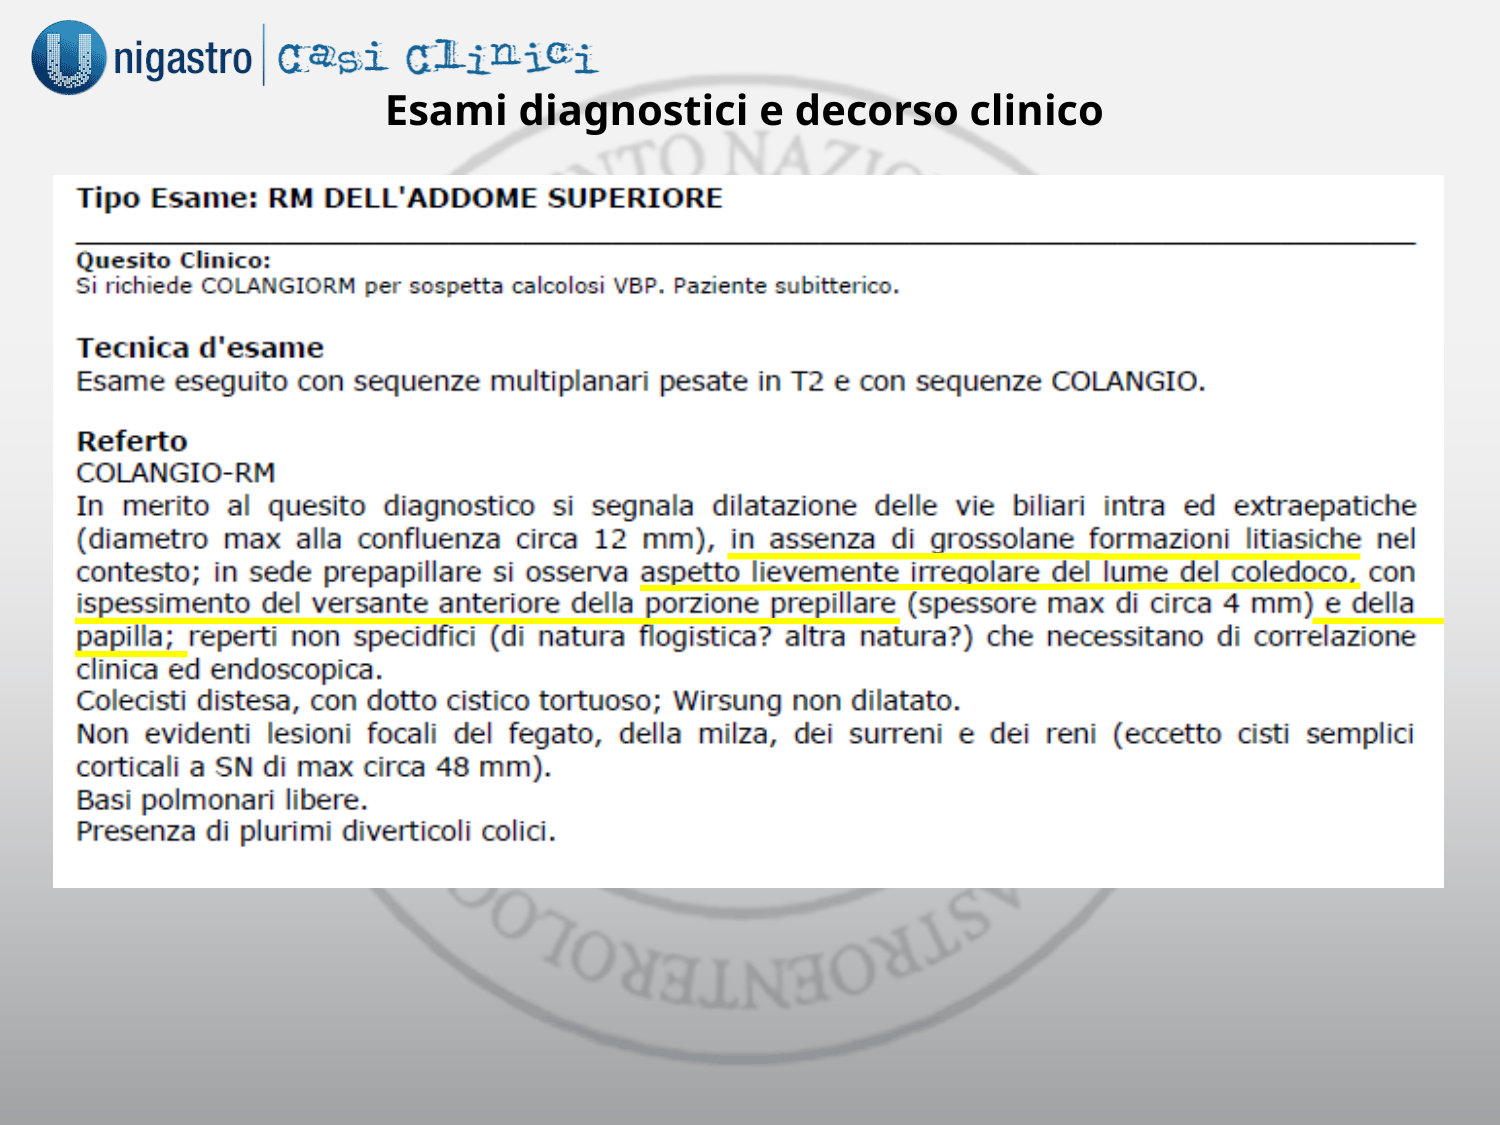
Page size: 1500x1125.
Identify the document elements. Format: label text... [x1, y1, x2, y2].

text_box Esami diagnostici e decorso clinico [187, 82, 1313, 175]
picture [0, 0, 1500, 1125]
